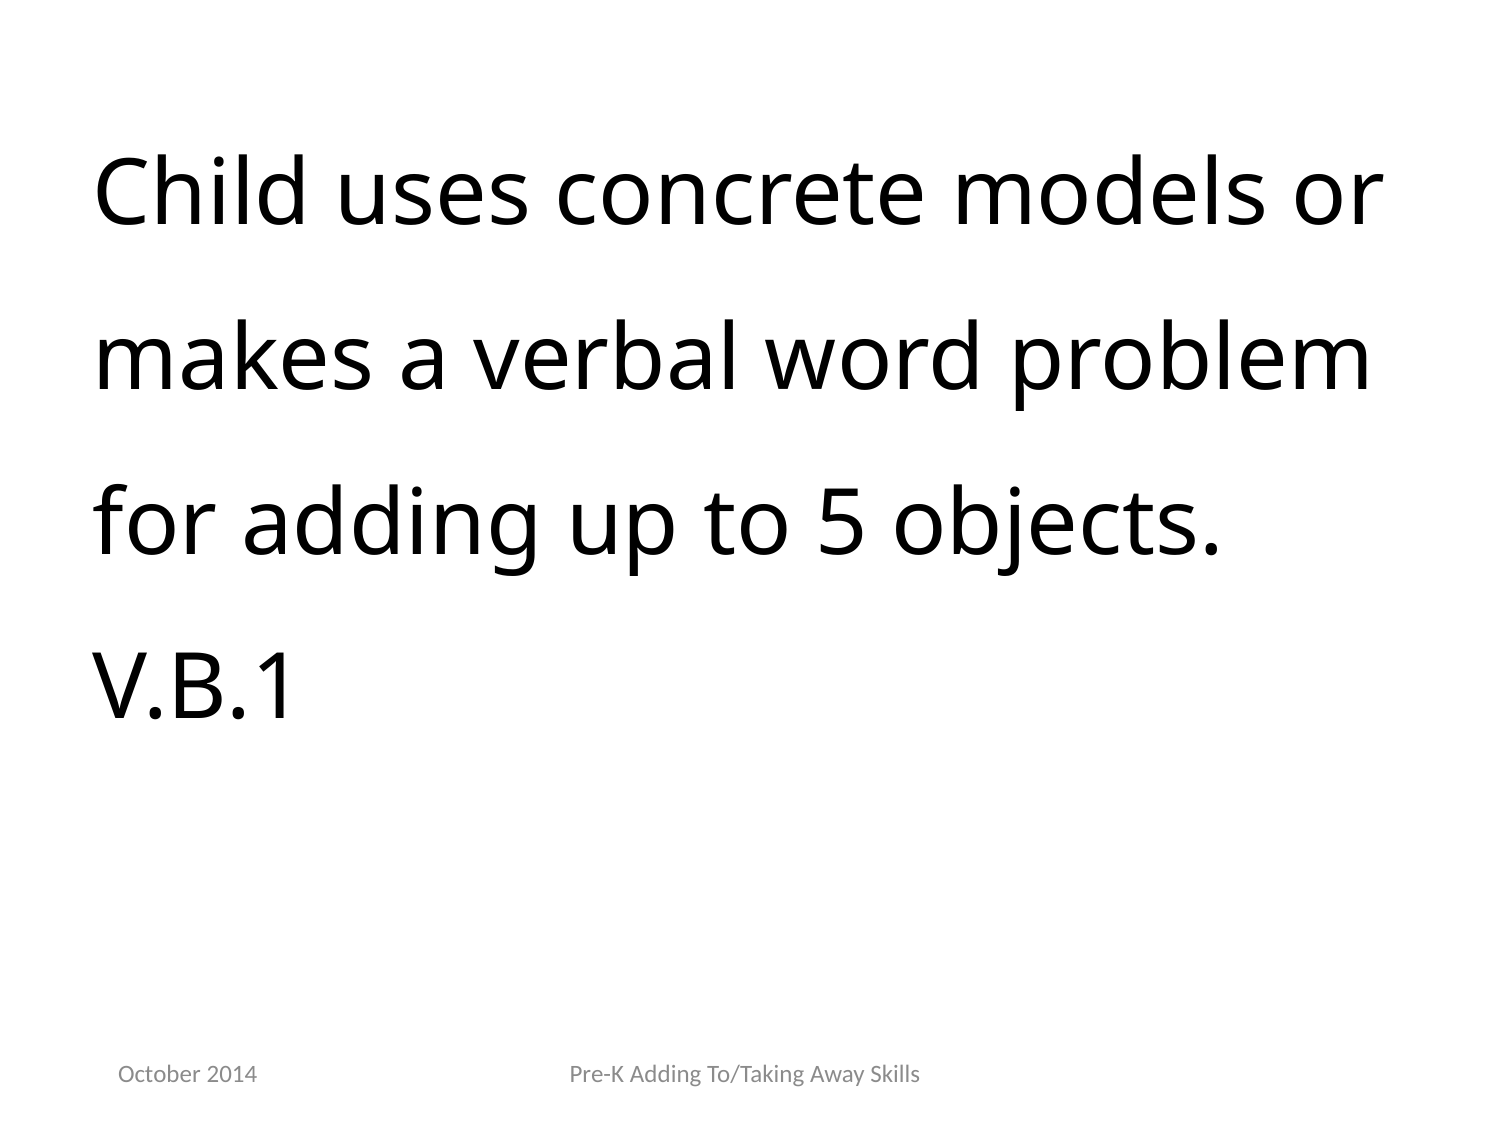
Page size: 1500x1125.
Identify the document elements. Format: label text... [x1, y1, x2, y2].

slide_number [103, 1042, 441, 1103]
footer Pre-K Adding To/Taking Away Skills [492, 1042, 999, 1103]
subtitle Child uses concrete models or makes a verbal word problem for adding up to 5 objects. V.B.1 [78, 70, 1429, 1014]
